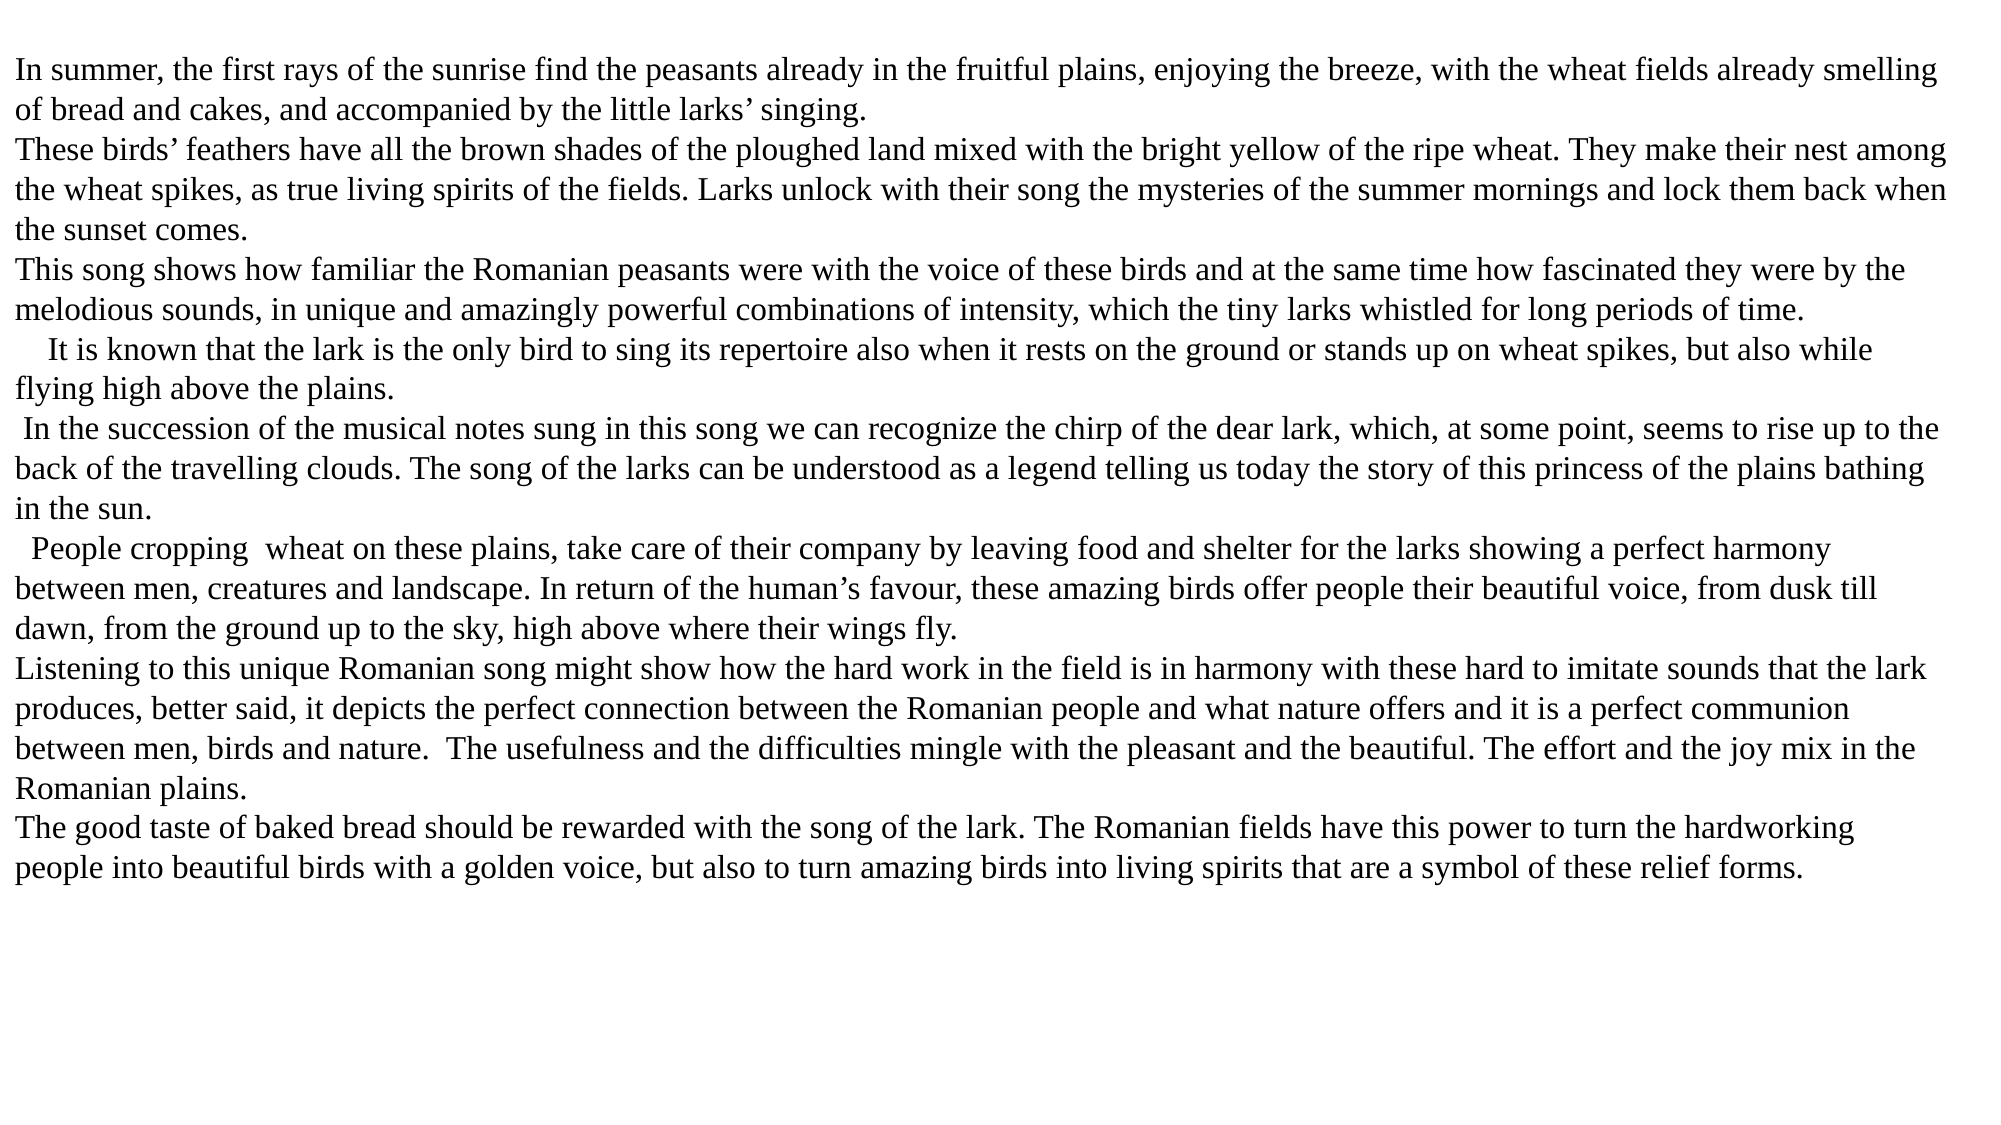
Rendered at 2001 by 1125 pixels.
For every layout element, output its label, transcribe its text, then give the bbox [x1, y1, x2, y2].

text_box In summer, the first rays of the sunrise find the peasants already in the fruitful plains, enjoying the breeze, with the wheat fields already smelling of bread and cakes, and accompanied by the little larks’ singing. These birds’ feathers have all the brown shades of the ploughed land mixed with the bright yellow of the ripe wheat. They make their nest among the wheat spikes, as true living spirits of the fields. Larks unlock with their song the mysteries of the summer mornings and lock them back when the sunset comes. This song shows how familiar the Romanian peasants were with the voice of these birds and at the same time how fascinated they were by the melodious sounds, in unique and amazingly powerful combinations of intensity, which the tiny larks whistled for long periods of time. It is known that the lark is the only bird to sing its repertoire also when it rests on the ground or stands up on wheat spikes, but also while flying high above the plains. In the succession of the musical notes sung in this song we can recognize the chirp of the dear lark, which, at some point, seems to rise up to the back of the travelling clouds. The song of the larks can be understood as a legend telling us today the story of this princess of the plains bathing in the sun. People cropping wheat on these plains, take care of their company by leaving food and shelter for the larks showing a perfect harmony between men, creatures and landscape. In return of the human’s favour, these amazing birds offer people their beautiful voice, from dusk till dawn, from the ground up to the sky, high above where their wings fly. Listening to this unique Romanian song might show how the hard work in the field is in harmony with these hard to imitate sounds that the lark produces, better said, it depicts the perfect connection between the Romanian people and what nature offers and it is a perfect communion between men, birds and nature. The usefulness and the difficulties mingle with the pleasant and the beautiful. The effort and the joy mix in the Romanian plains. The good taste of baked bread should be rewarded with the song of the lark. The Romanian fields have this power to turn the hardworking people into beautiful birds with a golden voice, but also to turn amazing birds into living spirits that are a symbol of these relief forms. [0, 0, 1969, 1058]
